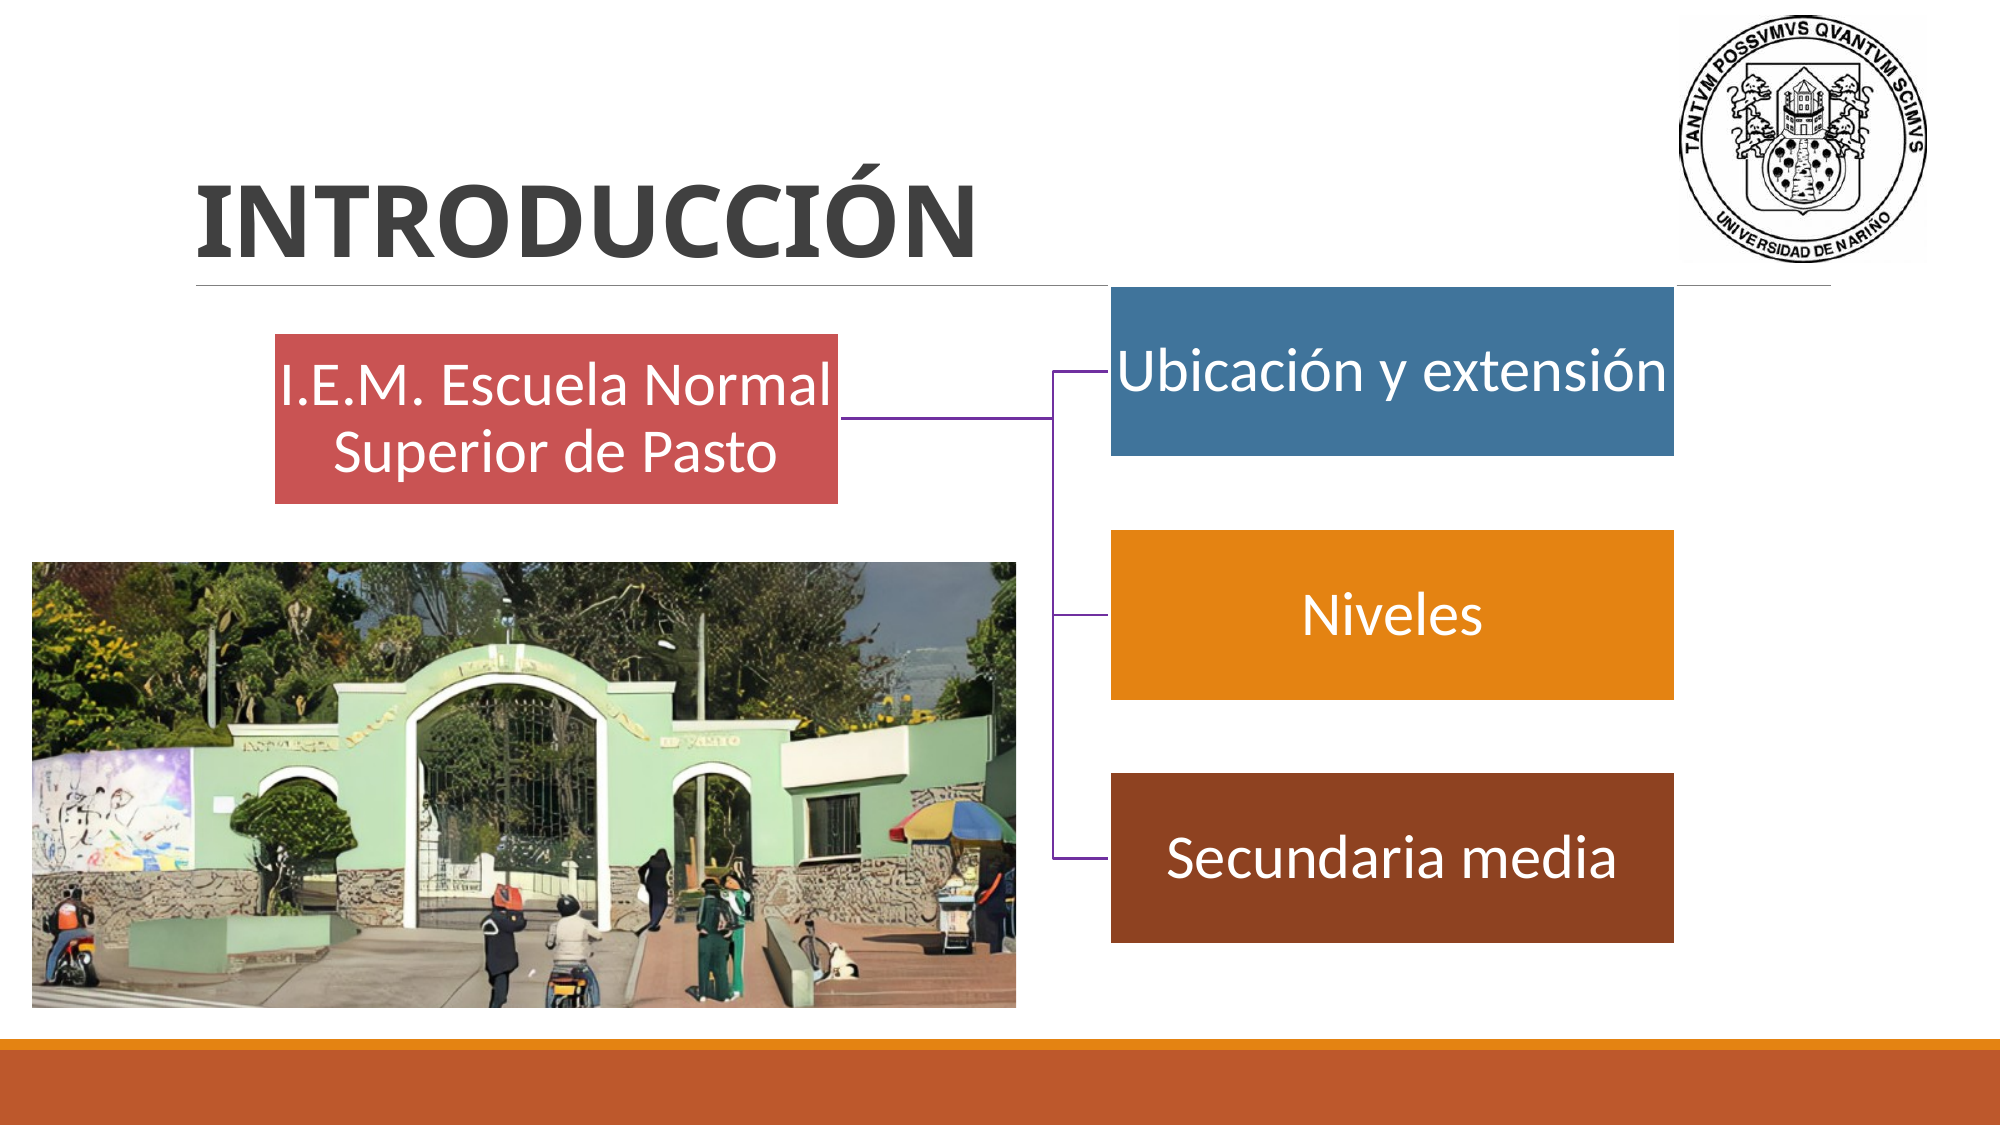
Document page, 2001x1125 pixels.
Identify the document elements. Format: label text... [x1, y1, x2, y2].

title INTRODUCCIÓN [180, 47, 1830, 285]
picture [31, 561, 1017, 1008]
picture [1678, 14, 1927, 263]
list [227, 284, 1879, 946]
